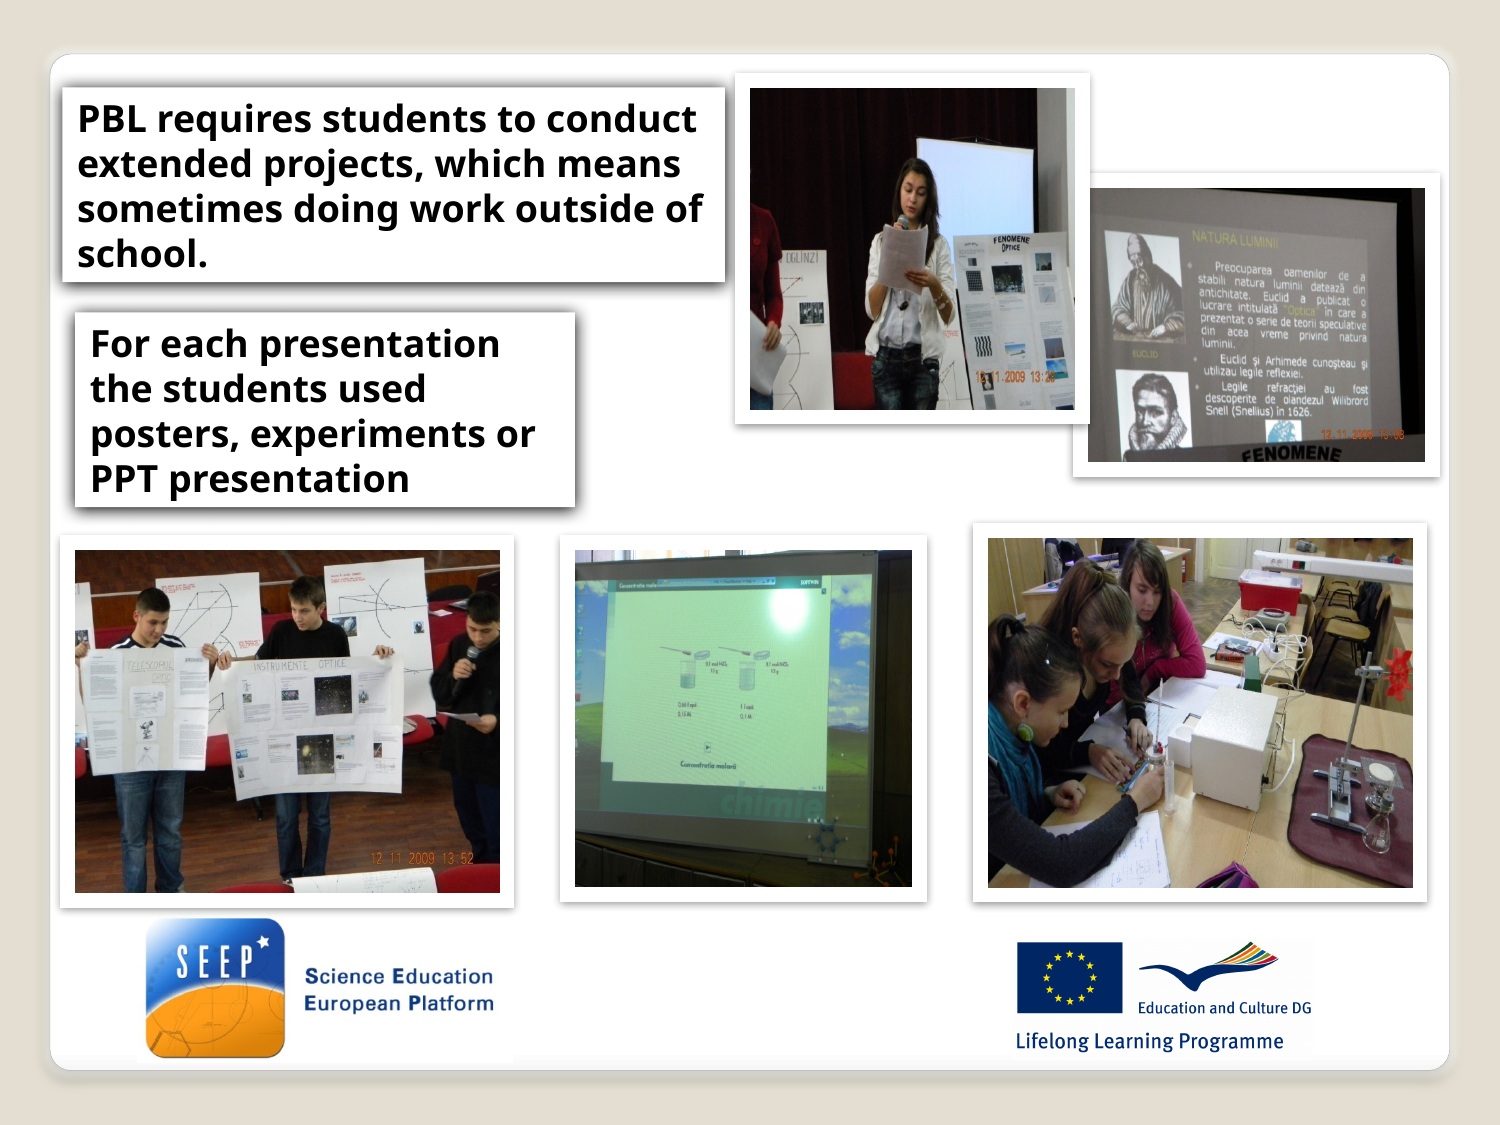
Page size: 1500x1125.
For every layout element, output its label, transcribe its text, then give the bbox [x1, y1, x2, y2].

text_box [37, 49, 1450, 200]
picture [1011, 937, 1313, 1061]
picture [987, 537, 1413, 888]
picture [574, 549, 913, 888]
text_box For each presentation the students used posters, experiments or PPT presentation [73, 311, 577, 509]
text_box PBL requires students to conduct extended projects, which means sometimes doing work outside of school. [61, 86, 726, 284]
picture [136, 912, 513, 1063]
picture [749, 87, 1076, 411]
picture [1087, 187, 1426, 463]
picture [74, 549, 500, 894]
